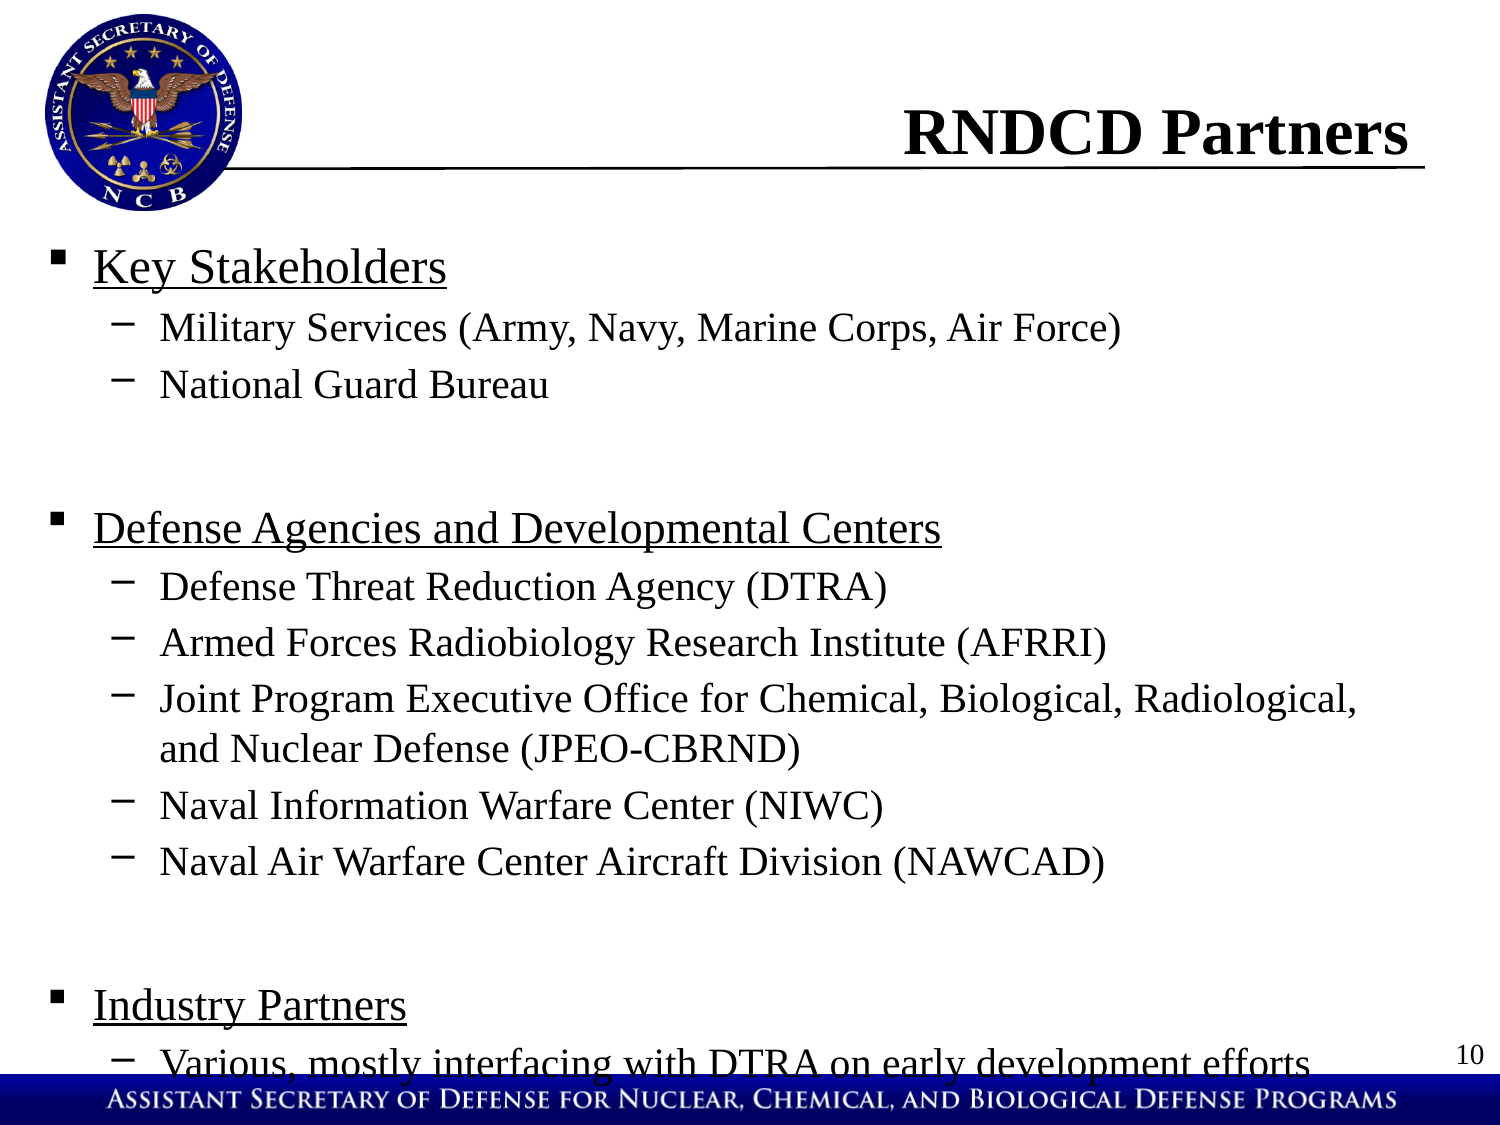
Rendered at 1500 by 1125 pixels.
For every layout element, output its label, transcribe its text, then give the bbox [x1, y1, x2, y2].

picture [0, 1074, 1500, 1125]
slide_number 10 [1149, 1027, 1500, 1107]
list Key Stakeholders Military Services (Army, Navy, Marine Corps, Air Force) National Guard Bureau Defense Agencies and Developmental Centers Defense Threat Reduction Agency (DTRA) Armed Forces Radiobiology Research Institute (AFRRI) Joint Program Executive Office for Chemical, Biological, Radiological, and Nuclear Defense (JPEO-CBRND) Naval Information Warfare Center (NIWC) Naval Air Warfare Center Aircraft Division (NAWCAD) Industry Partners Various, mostly interfacing with DTRA on early development efforts [31, 226, 1443, 1052]
picture [45, 14, 242, 211]
title RNDCD Partners [74, 0, 1426, 176]
